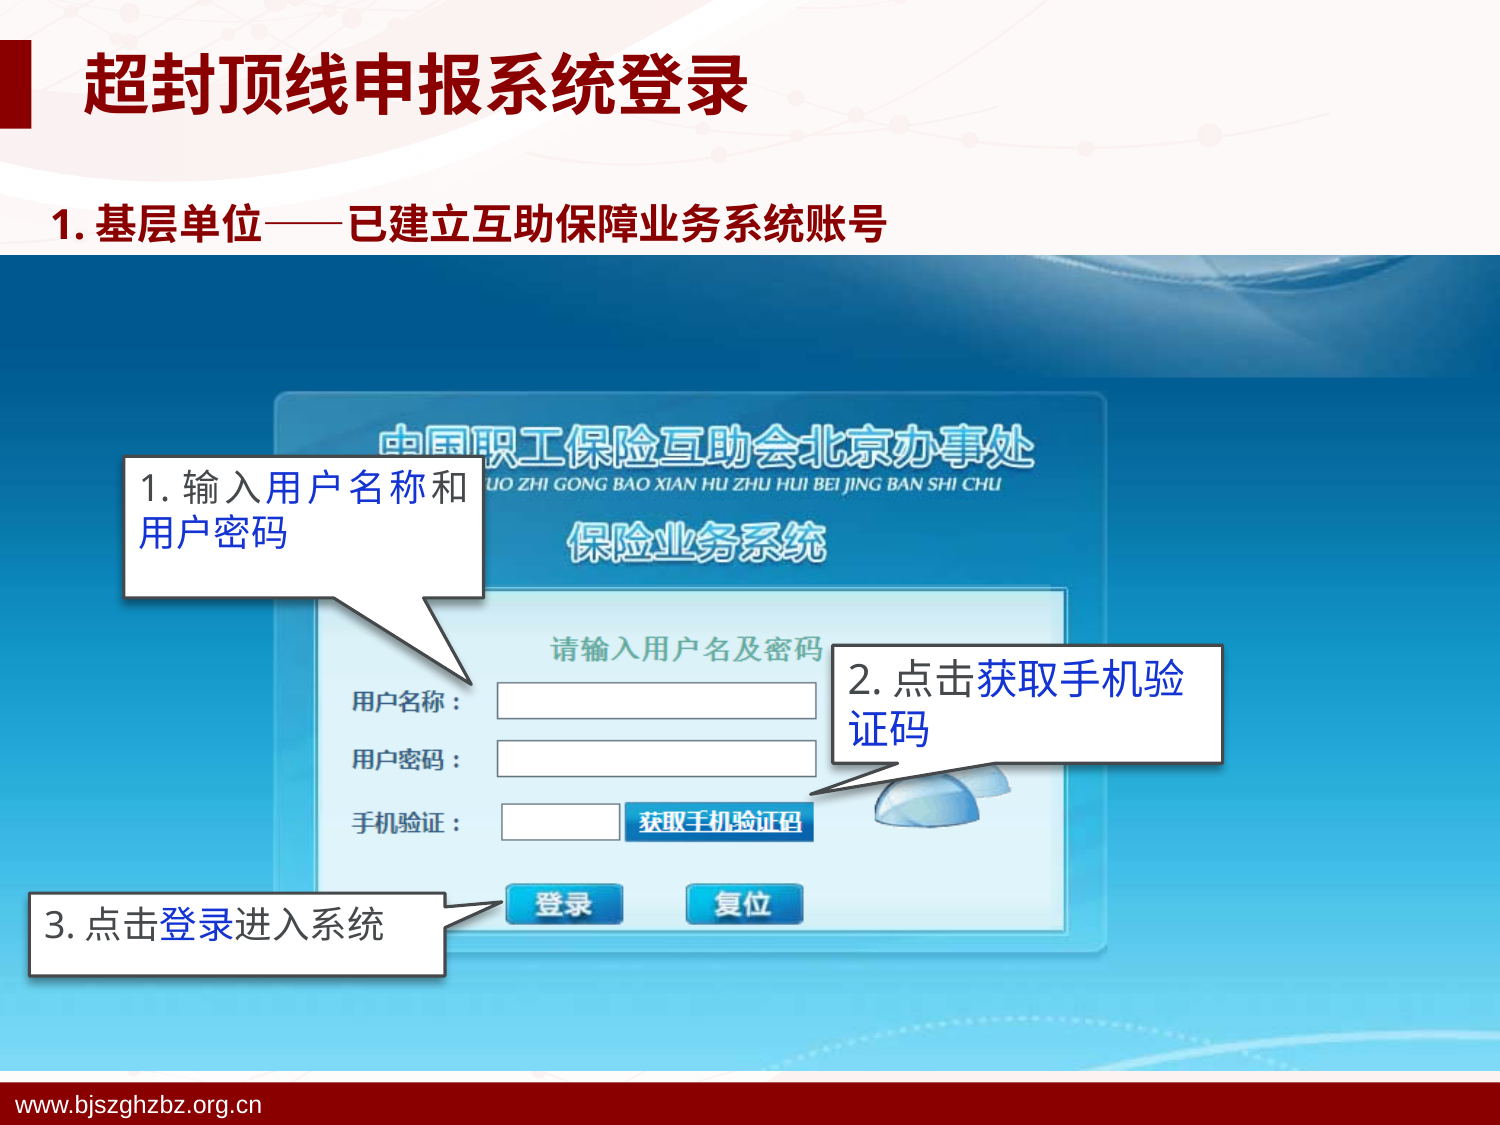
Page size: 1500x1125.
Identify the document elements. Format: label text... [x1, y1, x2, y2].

slide_number www.bjszghzbz.org.cn [0, 1082, 1500, 1125]
title 超封顶线申报系统登录 [68, 16, 1430, 132]
text_box 1.基层单位——已建立互助保障业务系统账号 [35, 175, 1152, 255]
picture [0, 255, 1500, 1071]
